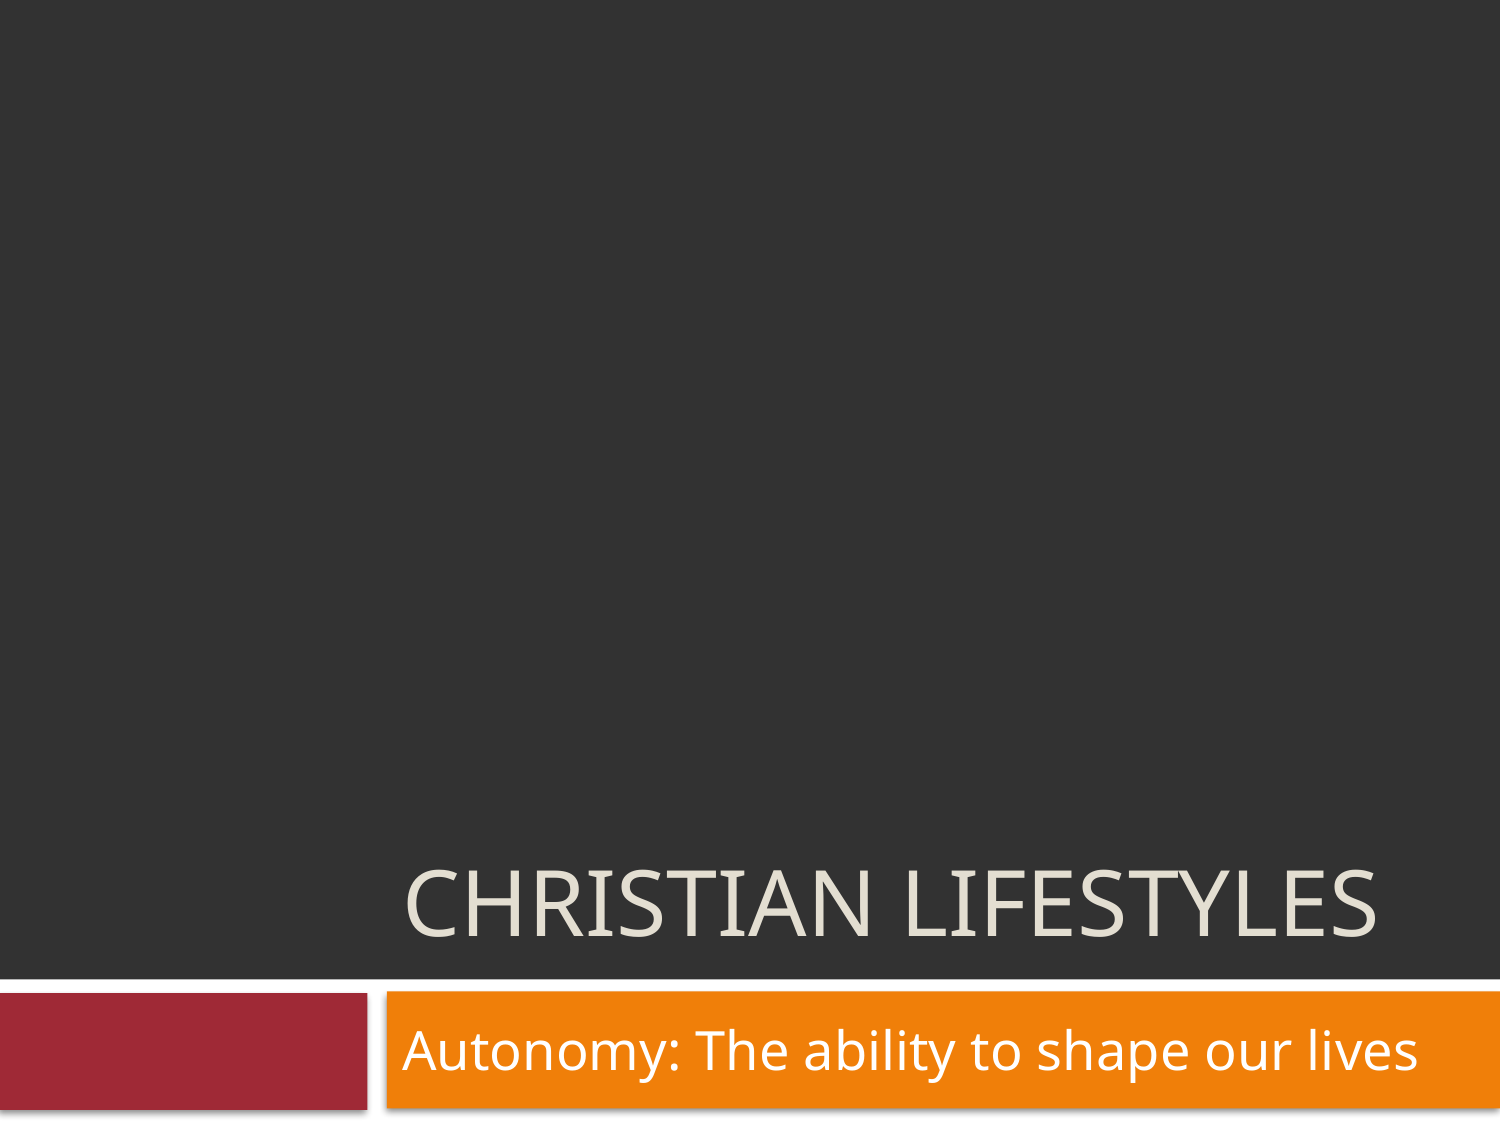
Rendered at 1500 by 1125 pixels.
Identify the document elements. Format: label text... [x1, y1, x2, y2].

title Christian Lifestyles [387, 662, 1450, 963]
subtitle Autonomy: The ability to shape our lives [387, 992, 1488, 1105]
